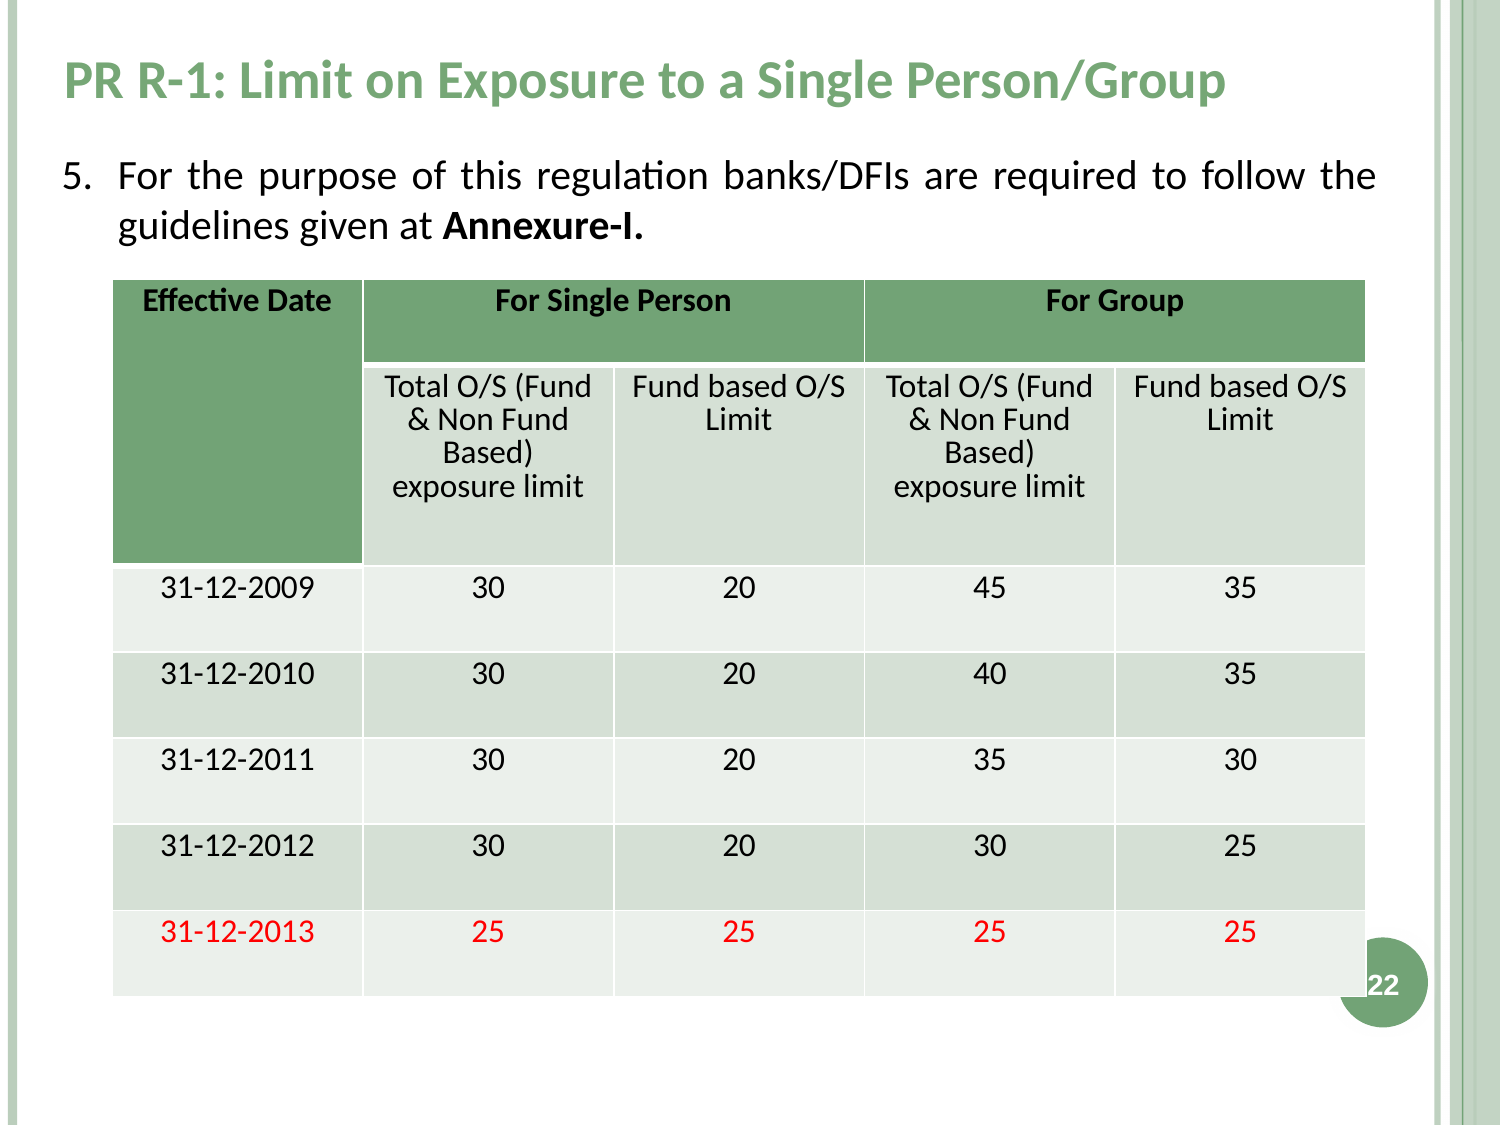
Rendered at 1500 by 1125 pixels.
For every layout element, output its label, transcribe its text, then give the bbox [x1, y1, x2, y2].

table_cell 30 [865, 825, 1114, 910]
table_cell 20 [615, 739, 864, 823]
table_cell 20 [615, 653, 864, 737]
table_cell 35 [1116, 567, 1365, 651]
table_cell 30 [364, 567, 613, 651]
table_cell 25 [615, 911, 864, 996]
table_cell 31-12-2013 [113, 911, 362, 996]
table_cell 35 [865, 739, 1114, 823]
table_cell 20 [615, 825, 864, 910]
table_header Effective Date [113, 280, 362, 563]
table_cell Fund based O/S Limit [1116, 368, 1365, 565]
text_box For the purpose of this regulation banks/DFIs are required to follow the guidelines given at Annexure-I. [46, 140, 1407, 256]
table_cell 20 [615, 567, 864, 651]
table_cell 45 [865, 567, 1114, 651]
slide_number 22 [1333, 940, 1434, 1027]
title PR R-1: Limit on Exposure to a Single Person/Group [50, 35, 1372, 118]
table_cell 30 [364, 739, 613, 823]
table_cell 31-12-2011 [113, 739, 362, 823]
table_cell 31-12-2012 [113, 825, 362, 910]
table_cell 25 [364, 911, 613, 996]
table_cell 35 [1116, 653, 1365, 737]
table_cell 30 [364, 825, 613, 910]
table_cell 25 [1116, 911, 1365, 996]
table_header For Single Person [364, 280, 864, 362]
table_cell Fund based O/S Limit [615, 368, 864, 565]
table_cell 31-12-2010 [113, 653, 362, 737]
table_cell 30 [1116, 739, 1365, 823]
table_cell 25 [1116, 825, 1365, 910]
table_header For Group [865, 280, 1365, 362]
table_cell 30 [364, 653, 613, 737]
table_cell Total O/S (Fund & Non Fund Based) exposure limit [364, 368, 613, 565]
table_cell 31-12-2009 [113, 569, 362, 651]
table_cell 40 [865, 653, 1114, 737]
table_cell 25 [865, 911, 1114, 996]
table_cell Total O/S (Fund & Non Fund Based) exposure limit [865, 368, 1114, 565]
